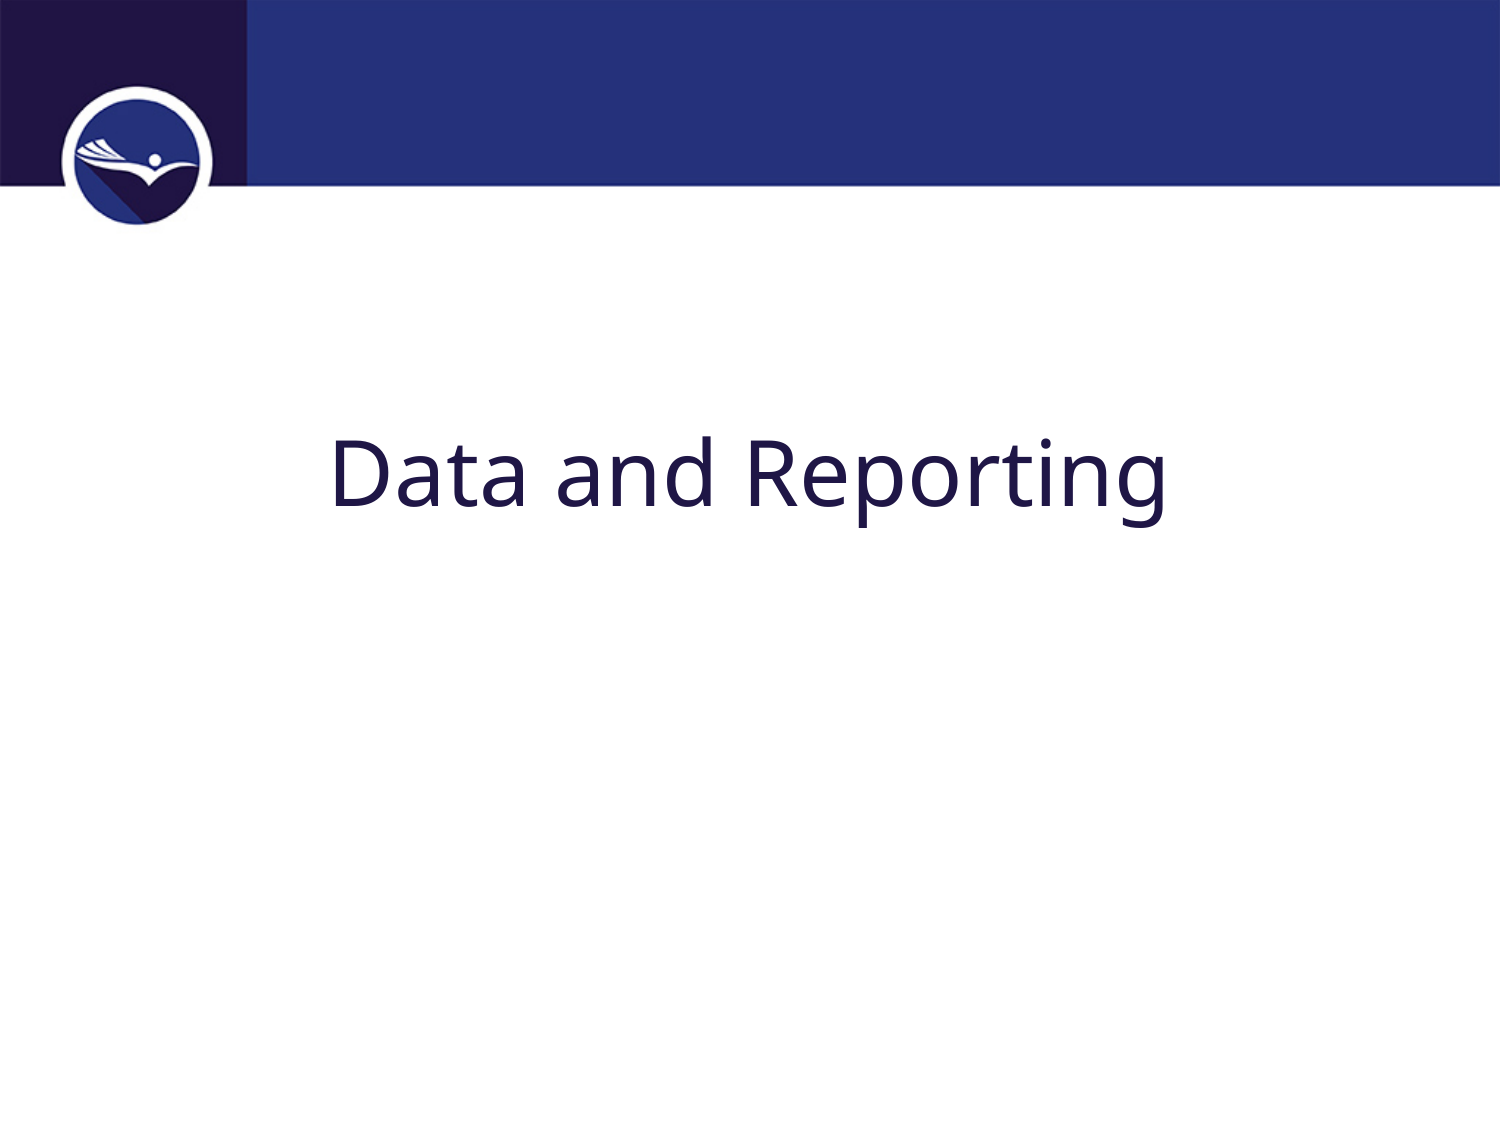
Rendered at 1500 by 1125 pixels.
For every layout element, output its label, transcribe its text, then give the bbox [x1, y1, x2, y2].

picture [0, 0, 1500, 1125]
title Data and Reporting [112, 349, 1388, 591]
